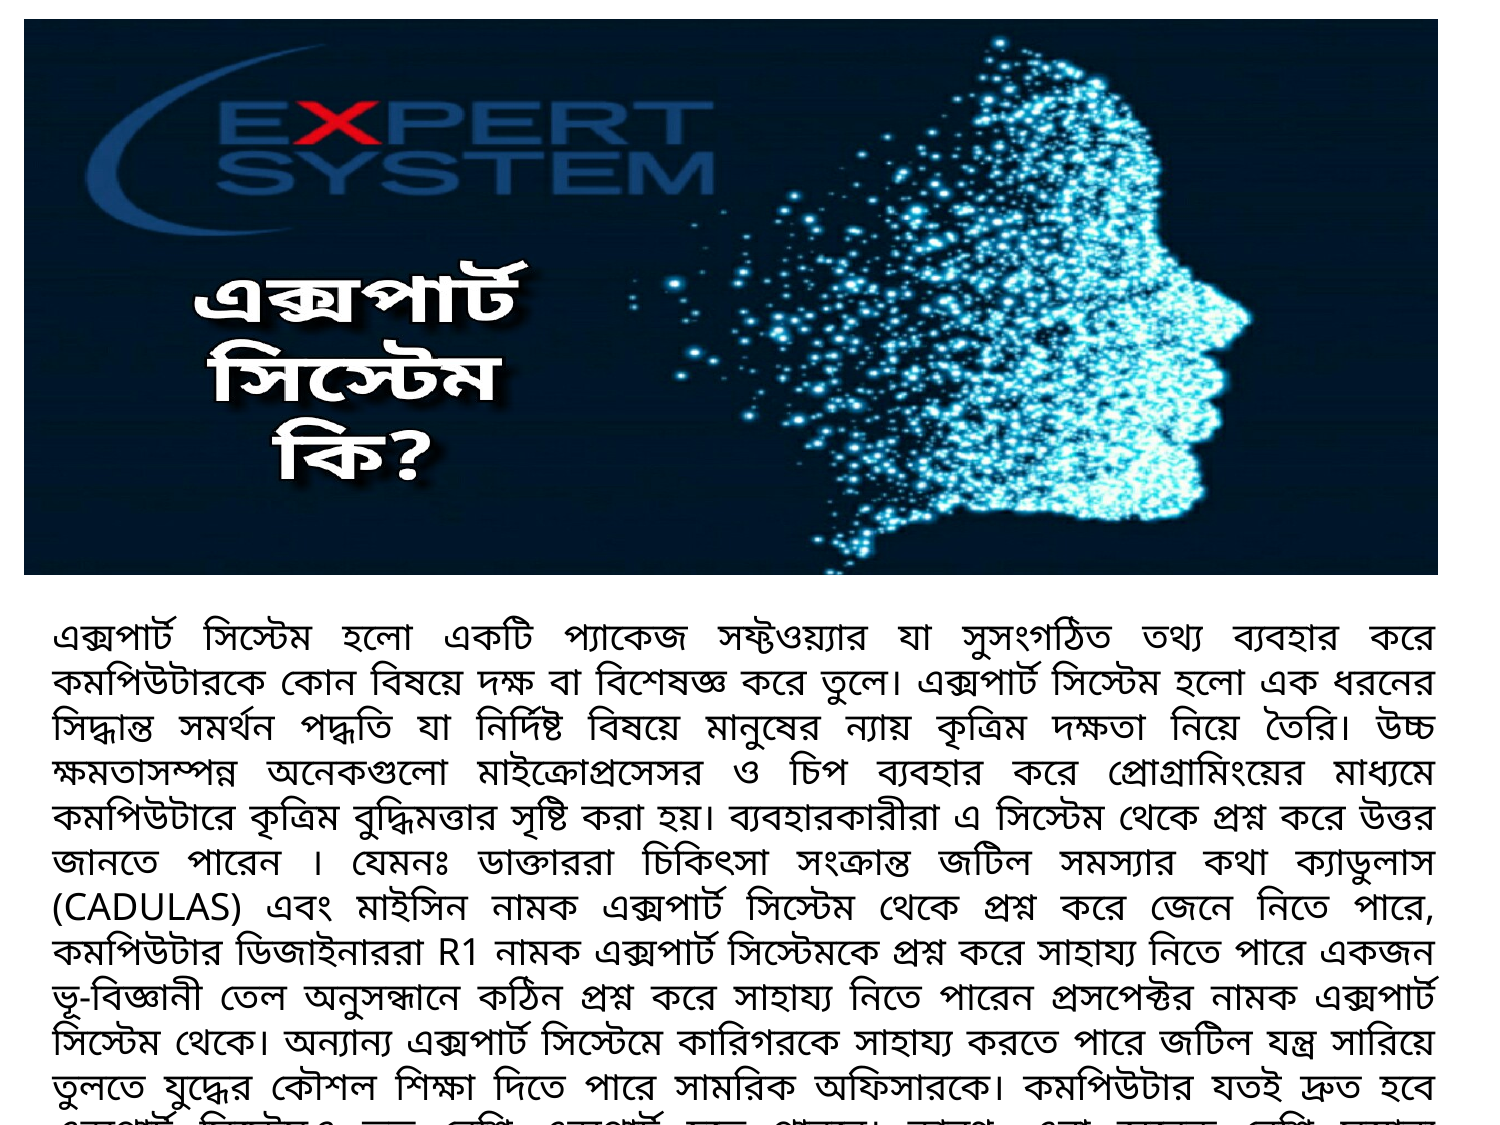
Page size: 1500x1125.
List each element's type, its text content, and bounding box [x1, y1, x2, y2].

text_box এক্সপার্ট সিস্টেম হলাে একটি প্যাকেজ সফ্টওয়্যার যা সুসংগঠিত তথ্য ব্যবহার করে কমপিউটারকে কোন বিষয়ে দক্ষ বা বিশেষজ্ঞ করে তুলে। এক্সপার্ট সিস্টেম হলাে এক ধরনের সিদ্ধান্ত সমর্থন পদ্ধতি যা নির্দিষ্ট বিষয়ে মানুষের ন্যায় কৃত্রিম দক্ষতা নিয়ে তৈরি। উচ্চ ক্ষমতাসম্পন্ন অনেকগুলাে মাইক্রোপ্রসেসর ও চিপ ব্যবহার করে প্রােগ্রামিংয়ের মাধ্যমে কমপিউটারে কৃত্রিম বুদ্ধিমত্তার সৃষ্টি করা হয়। ব্যবহারকারীরা এ সিস্টেম থেকে প্রশ্ন করে উত্তর জানতে পারেন । যেমনঃ ডাক্তাররা চিকিৎসা সংক্রান্ত জটিল সমস্যার কথা ক্যাডুলাস (CADULAS) এবং মাইসিন নামক এক্সপার্ট সিস্টেম থেকে প্রশ্ন করে জেনে নিতে পারে, কমপিউটার ডিজাইনাররা R1 নামক এক্সপার্ট সিস্টেমকে প্রশ্ন করে সাহায্য নিতে পারে একজন ভূ-বিজ্ঞানী তেল অনুসন্ধানে কঠিন প্রশ্ন করে সাহায্য নিতে পারেন প্রসপেক্টর নামক এক্সপার্ট সিস্টেম থেকে। অন্যান্য এক্সপার্ট সিস্টেমে কারিগরকে সাহায্য করতে পারে জটিল যন্ত্র সারিয়ে তুলতে যুদ্ধের কৌশল শিক্ষা দিতে পারে সামরিক অফিসারকে। কমপিউটার যতই দ্রুত হবে এক্সপার্ট সিস্টেমও তত বেশি এক্সপার্ট হতে পারবে। কারণ, এরা অনেক বেশি সম্ভাব্য পুঙ্খানুপুঙ্খভাবে পরীক্ষা করতে সক্ষম হবে উত্তর পাওয়ার পূর্বে গ্রহণযােগ্য উত্তরদানের সময়ের মধ্যে। [37, 605, 1450, 1125]
picture [24, 18, 1438, 576]
